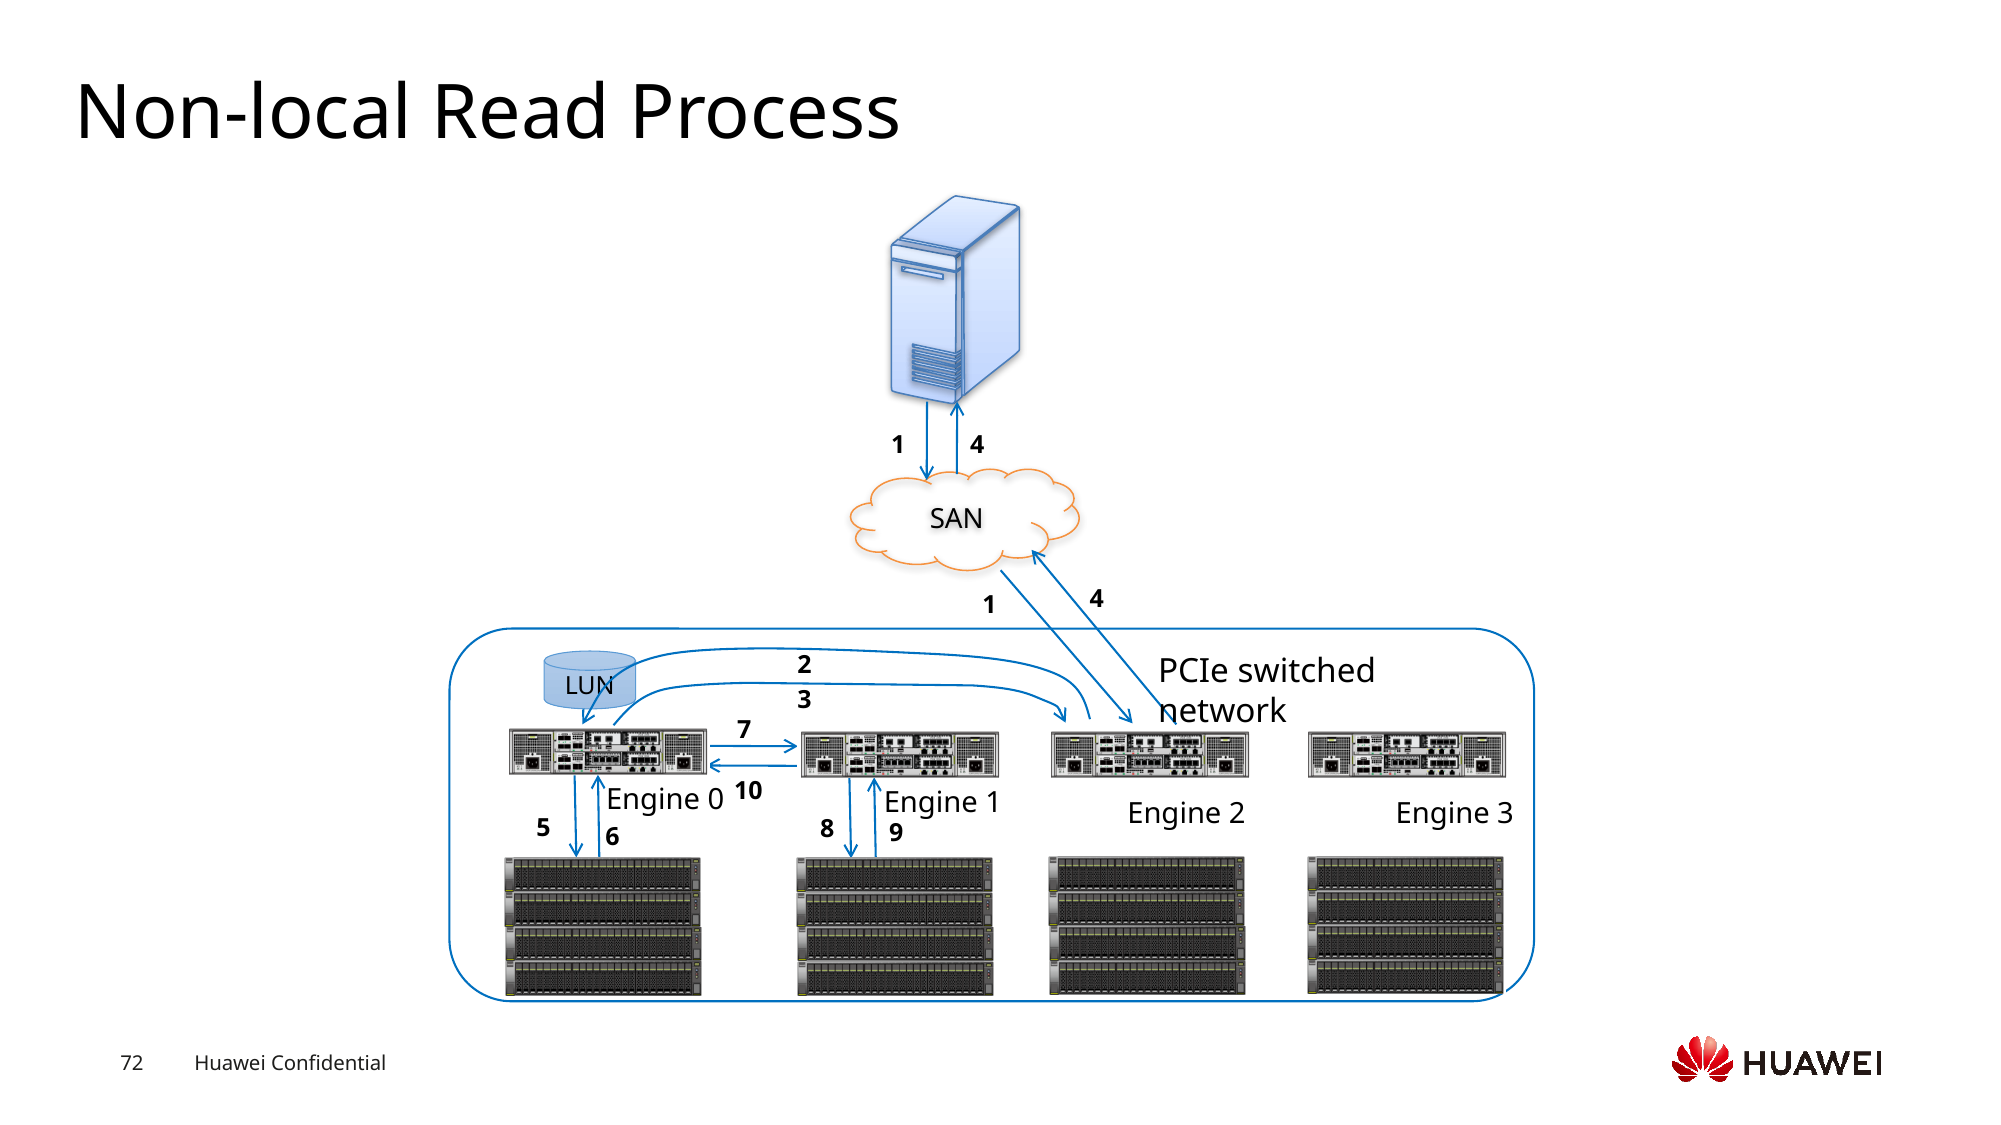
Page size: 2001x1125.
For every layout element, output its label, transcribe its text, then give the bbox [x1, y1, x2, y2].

picture [1672, 1036, 1881, 1082]
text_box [449, 195, 1535, 1002]
title Non-local Read Process [74, 73, 1928, 155]
